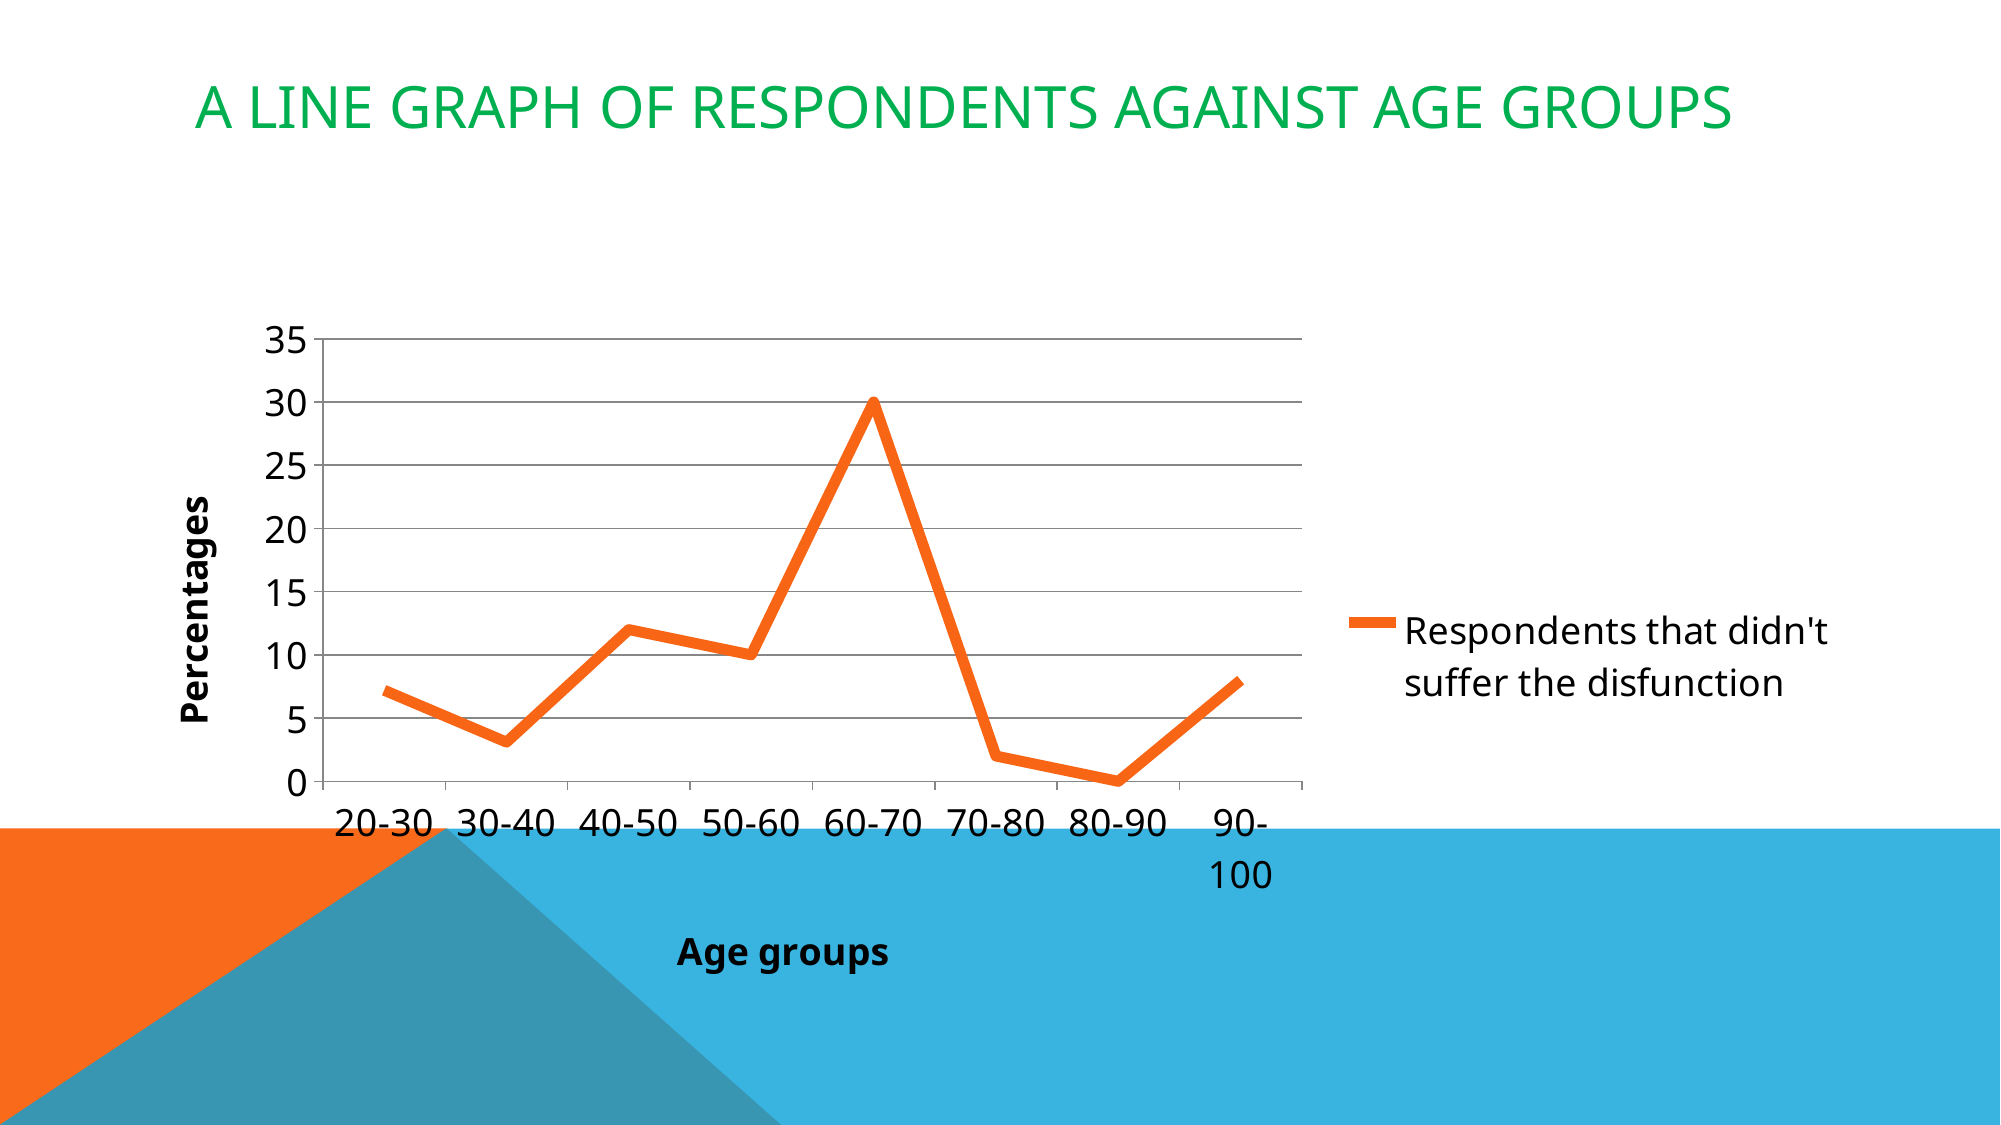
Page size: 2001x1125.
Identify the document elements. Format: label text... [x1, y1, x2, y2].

chart [128, 298, 1855, 1013]
title A line graph of respondents against age groups [180, 60, 1825, 150]
